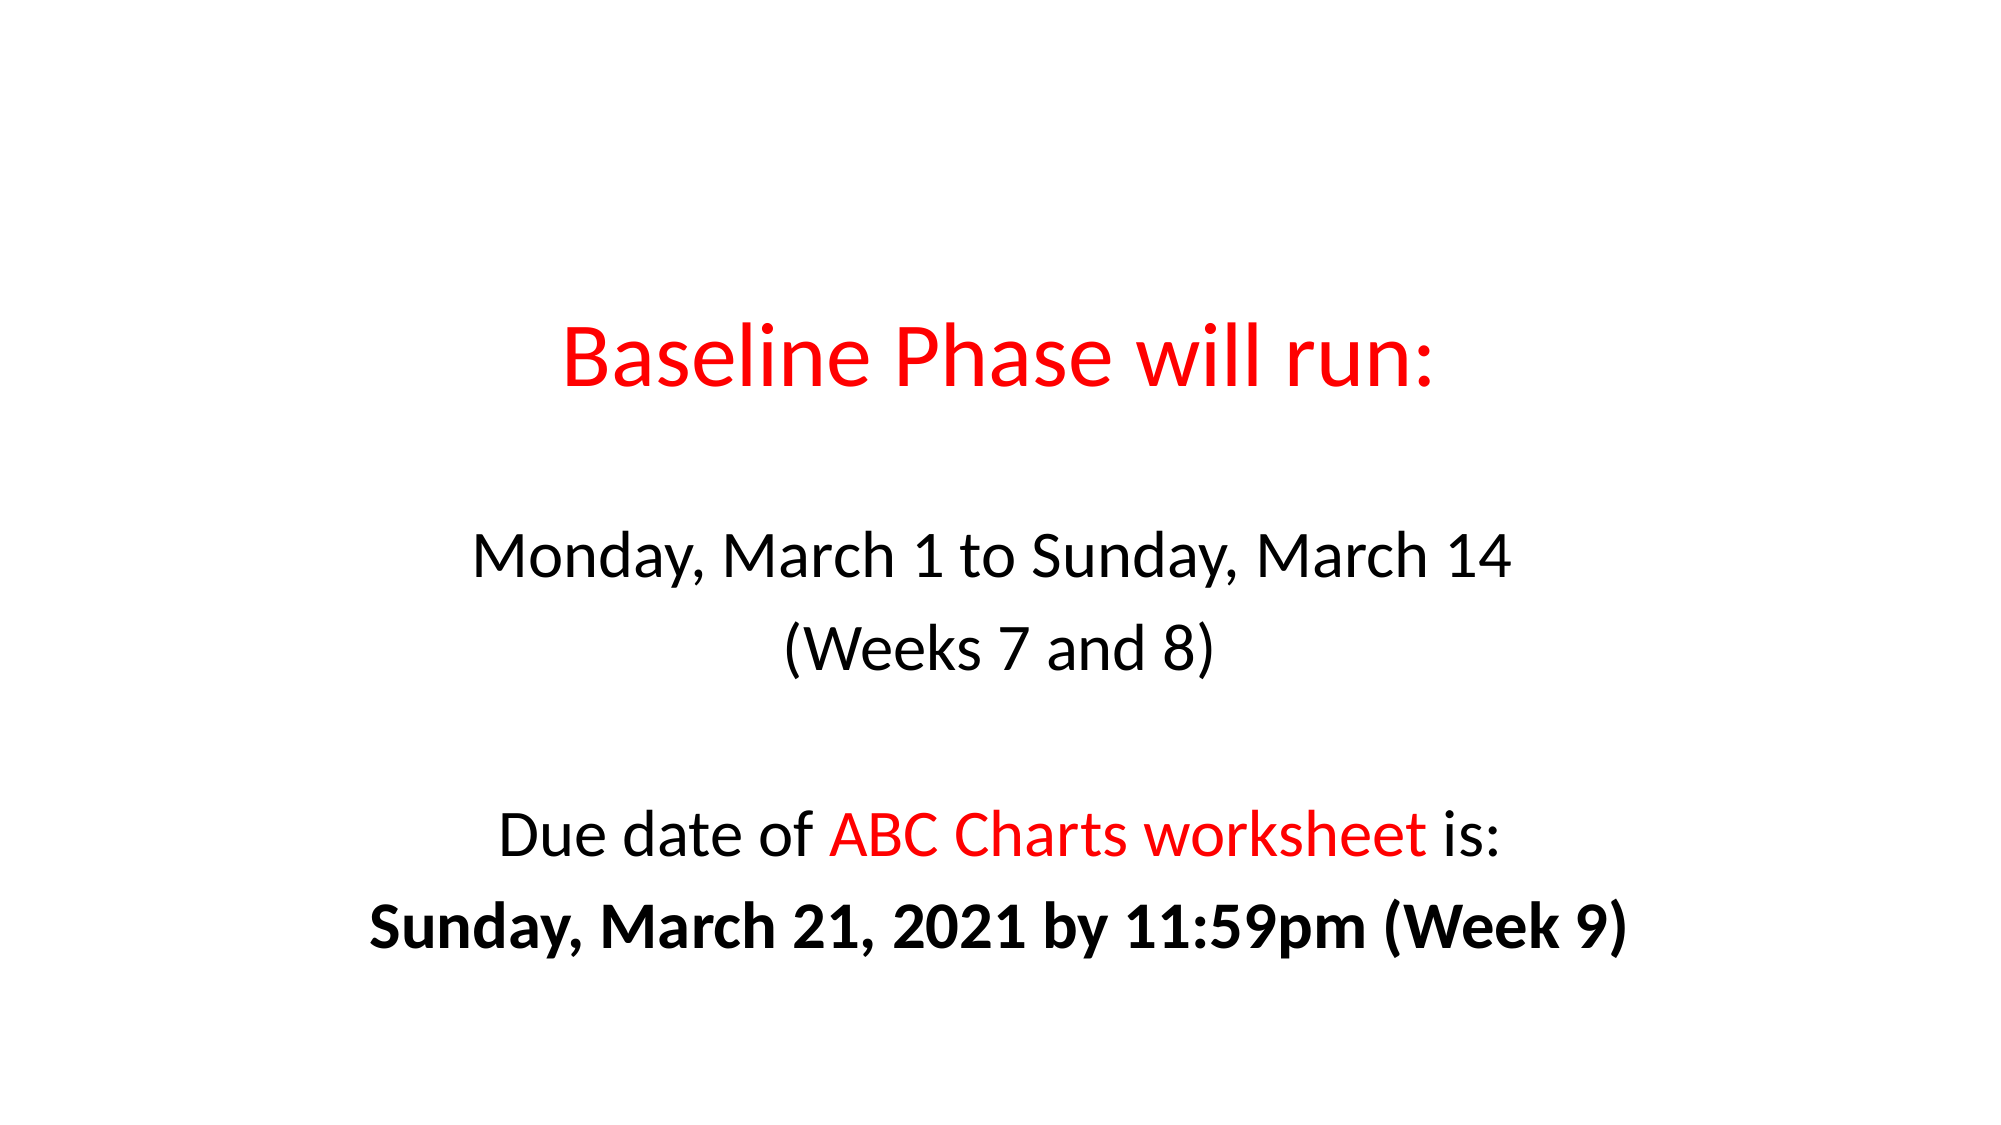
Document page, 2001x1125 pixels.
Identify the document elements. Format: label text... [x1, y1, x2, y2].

list Baseline Phase will run: Monday, March 1 to Sunday, March 14 (Weeks 7 and 8) Due date of ABC Charts worksheet is: Sunday, March 21, 2021 by 11:59pm (Week 9) [137, 299, 1863, 1014]
